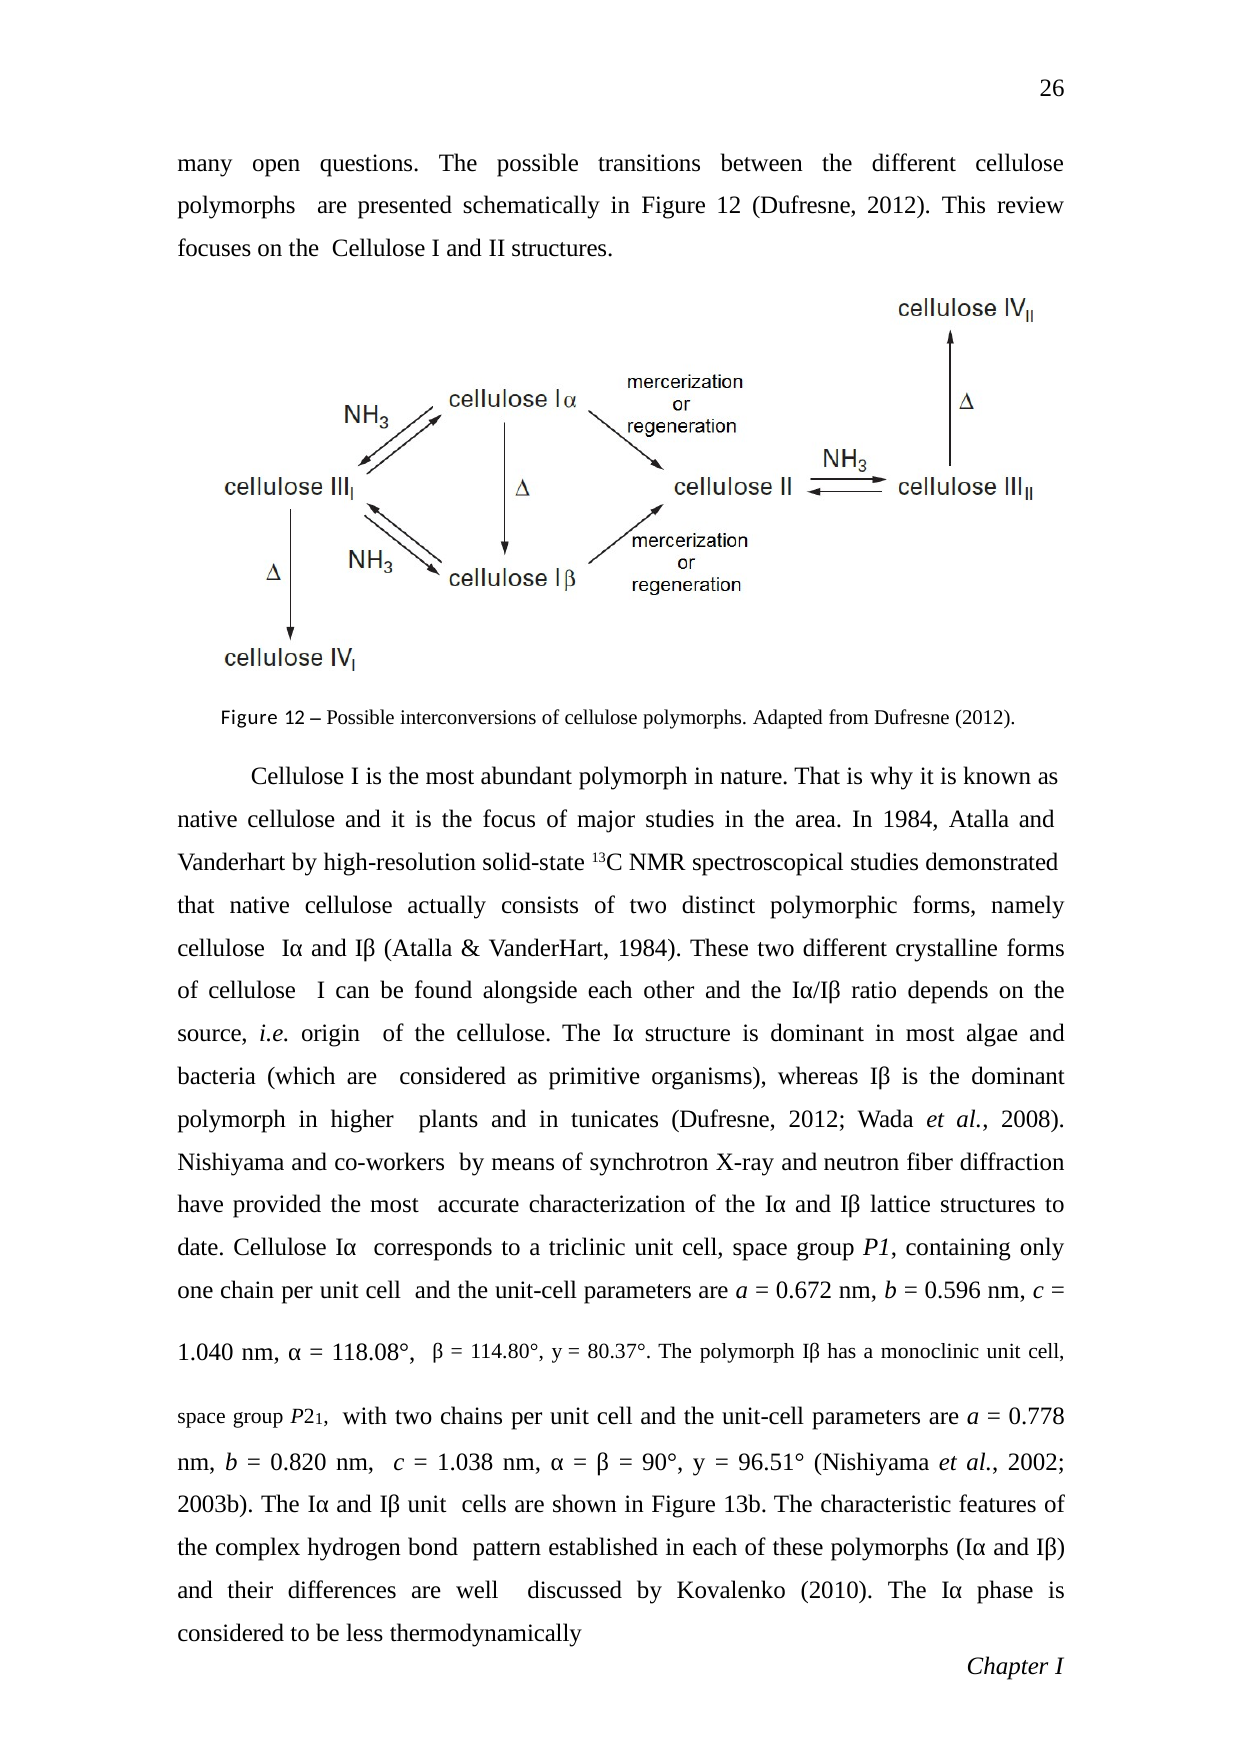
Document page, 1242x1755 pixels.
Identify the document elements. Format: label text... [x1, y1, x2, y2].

text_box 26 many open questions. The possible transitions between the different cellulose polymorphs are presented schematically in Figure 12 (Dufresne, 2012). This review focuses on the Cellulose I and II structures. [175, 69, 1066, 262]
picture [224, 298, 1034, 672]
text_box Chapter I [964, 1653, 1066, 1680]
text_box Figure 12 – Possible interconversions of cellulose polymorphs. Adapted from Dufresne (2012). Cellulose I is the most abundant polymorph in nature. That is why it is known as native cellulose and it is the focus of major studies in the area. In 1984, Atalla and Vanderhart by high-resolution solid-state 13C NMR spectroscopical studies demonstrated that native cellulose actually consists of two distinct polymorphic forms, namely cellulose Iα and Iβ (Atalla & VanderHart, 1984). These two different crystalline forms of cellulose I can be found alongside each other and the Iα/Iβ ratio depends on the source, i.e. origin of the cellulose. The Iα structure is dominant in most algae and bacteria (which are considered as primitive organisms), whereas Iβ is the dominant polymorph in higher plants and in tunicates (Dufresne, 2012; Wada et al., 2008). Nishiyama and co-workers by means of synchrotron X-ray and neutron fiber diffraction have provided the most accurate characterization of the Iα and Iβ lattice structures to date. Cellulose Iα corresponds to a triclinic unit cell, space group P1, containing only one chain per unit cell and the unit-cell parameters are a = 0.672 nm, b = 0.596 nm, c = 1.040 nm, α = 118.08°, β = 114.80°, y = 80.37°. The polymorph Iβ has a monoclinic unit cell, space group P21, with two chains per unit cell and the unit-cell parameters are a = 0.778 nm, b = 0.820 nm, c = 1.038 nm, α = β = 90°, y = 96.51° (Nishiyama et al., 2002; 2003b). The Iα and Iβ unit cells are shown in Figure 13b. The characteristic features of the complex hydrogen bond pattern established in each of these polymorphs (Iα and Iβ) and their differences are well discussed by Kovalenko (2010). The Iα phase is considered to be less thermodynamically [168, 701, 1072, 1647]
